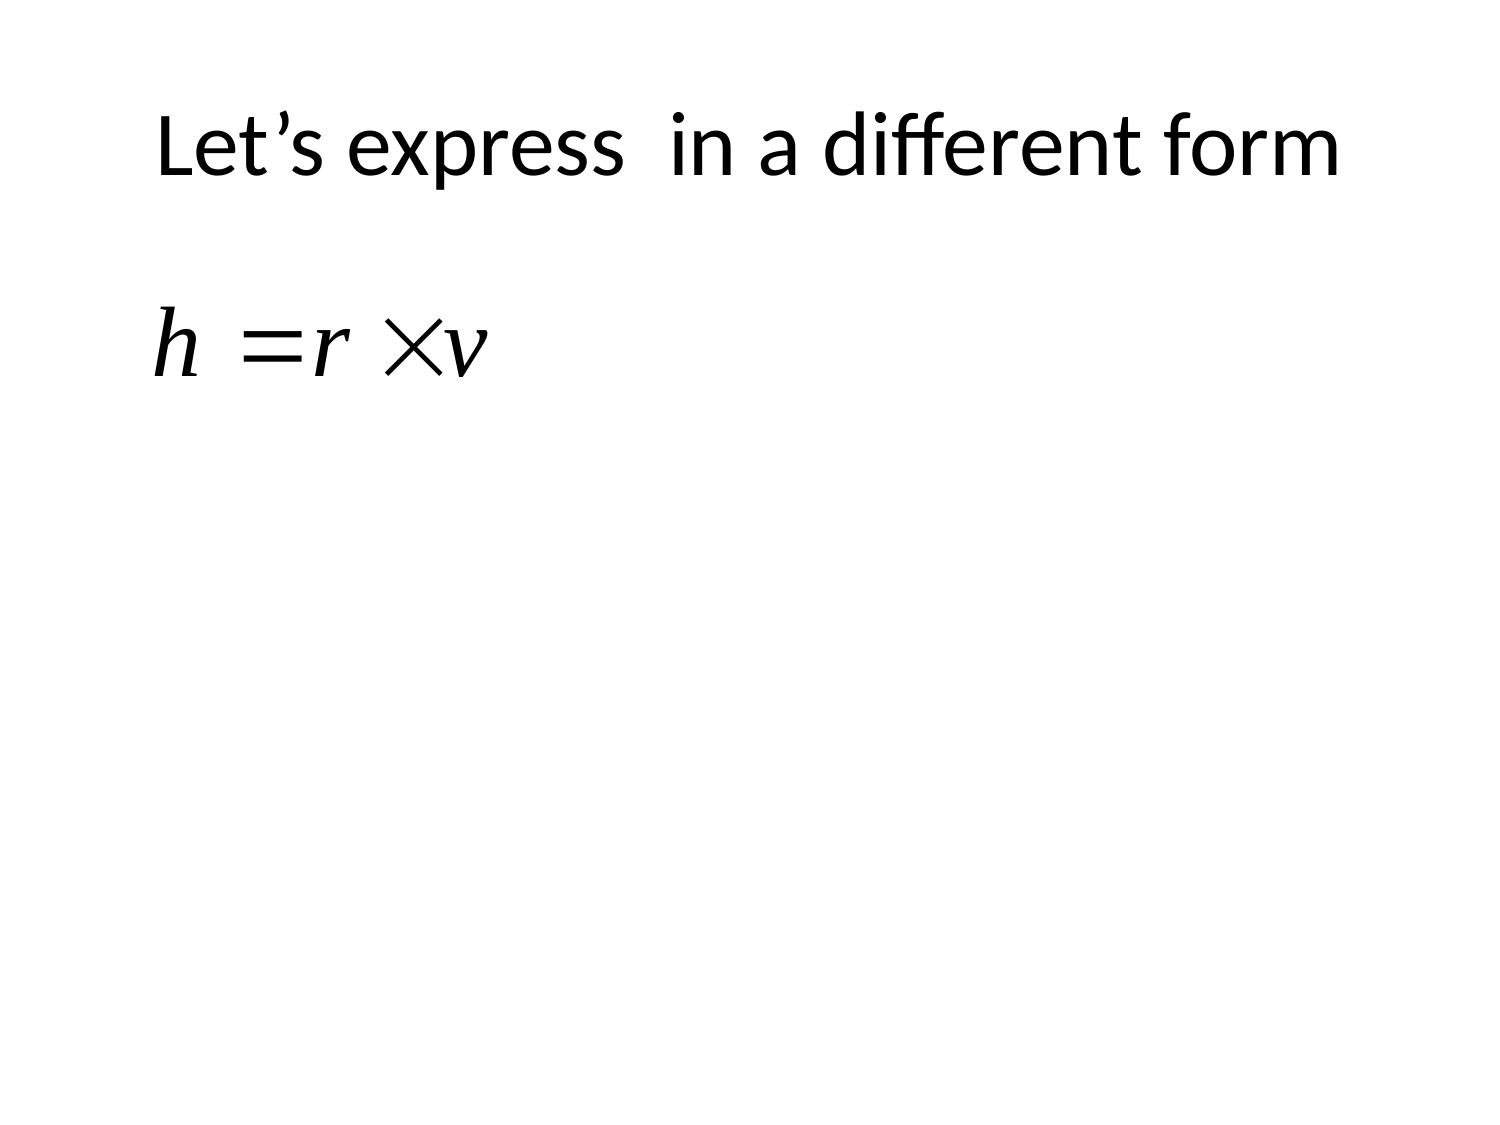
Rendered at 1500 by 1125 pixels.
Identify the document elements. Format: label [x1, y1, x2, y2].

text_box [149, 280, 1276, 727]
